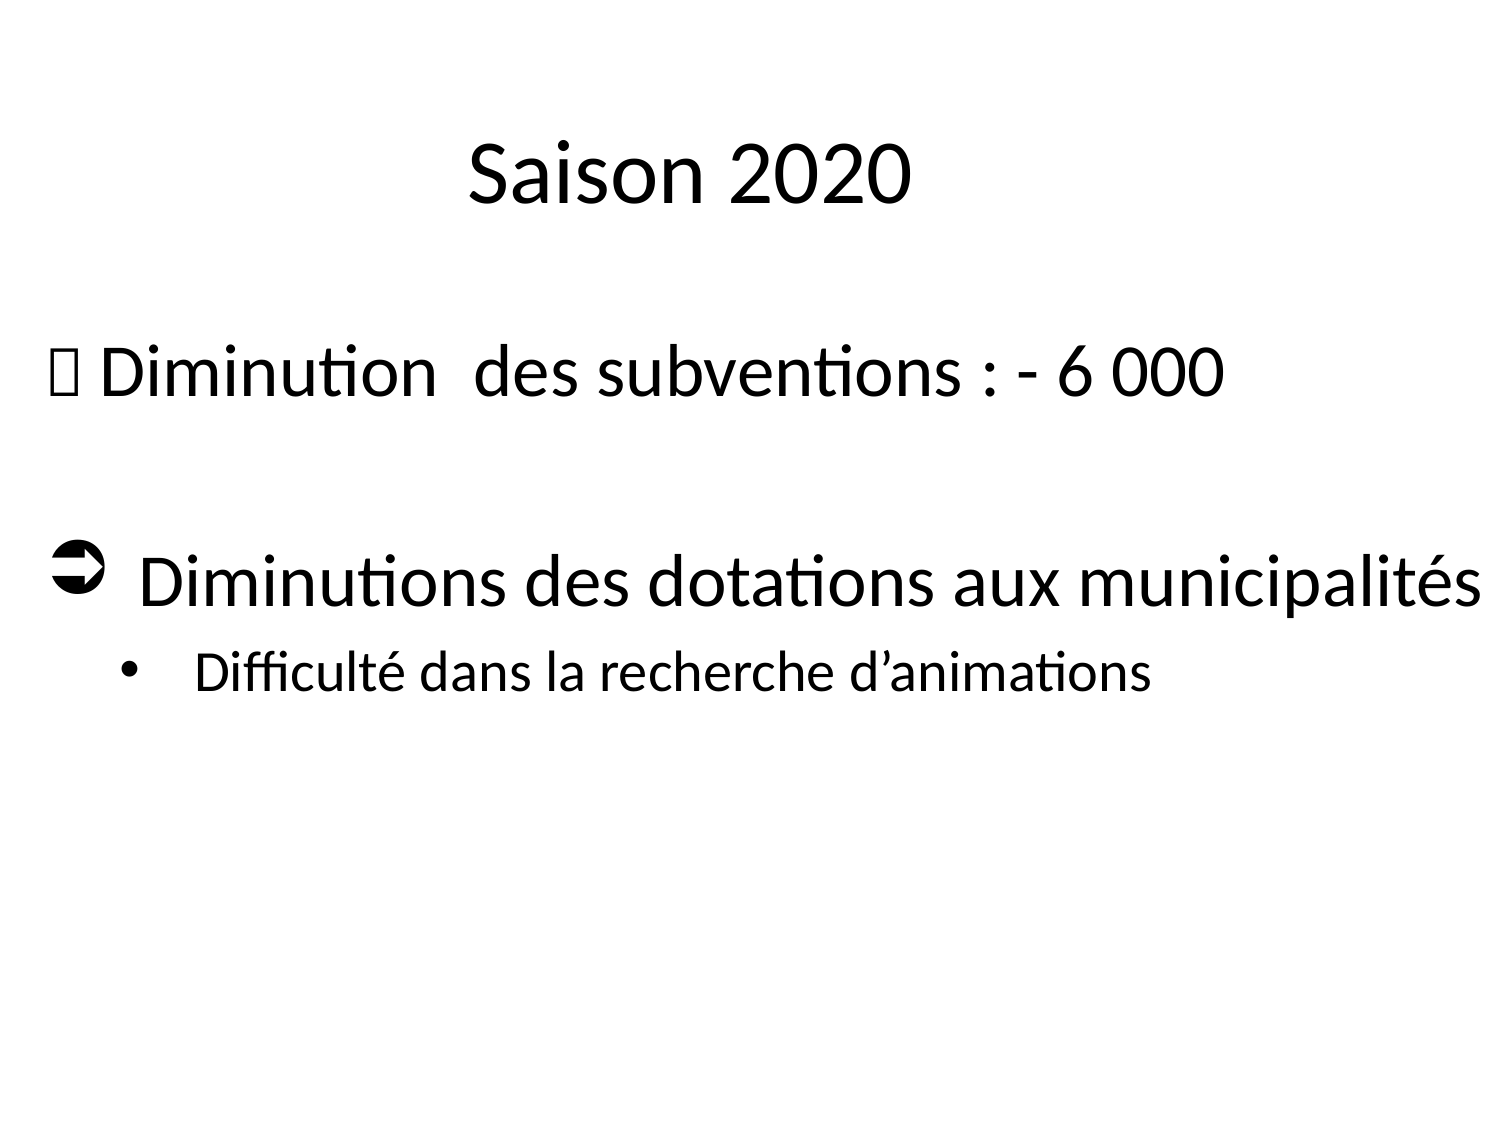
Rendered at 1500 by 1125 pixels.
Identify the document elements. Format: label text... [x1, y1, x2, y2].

title Saison 2020 [53, 78, 1329, 256]
subtitle  Diminution des subventions : - 6 000 Diminutions des dotations aux municipalités Difficulté dans la recherche d’animations [29, 314, 1500, 764]
